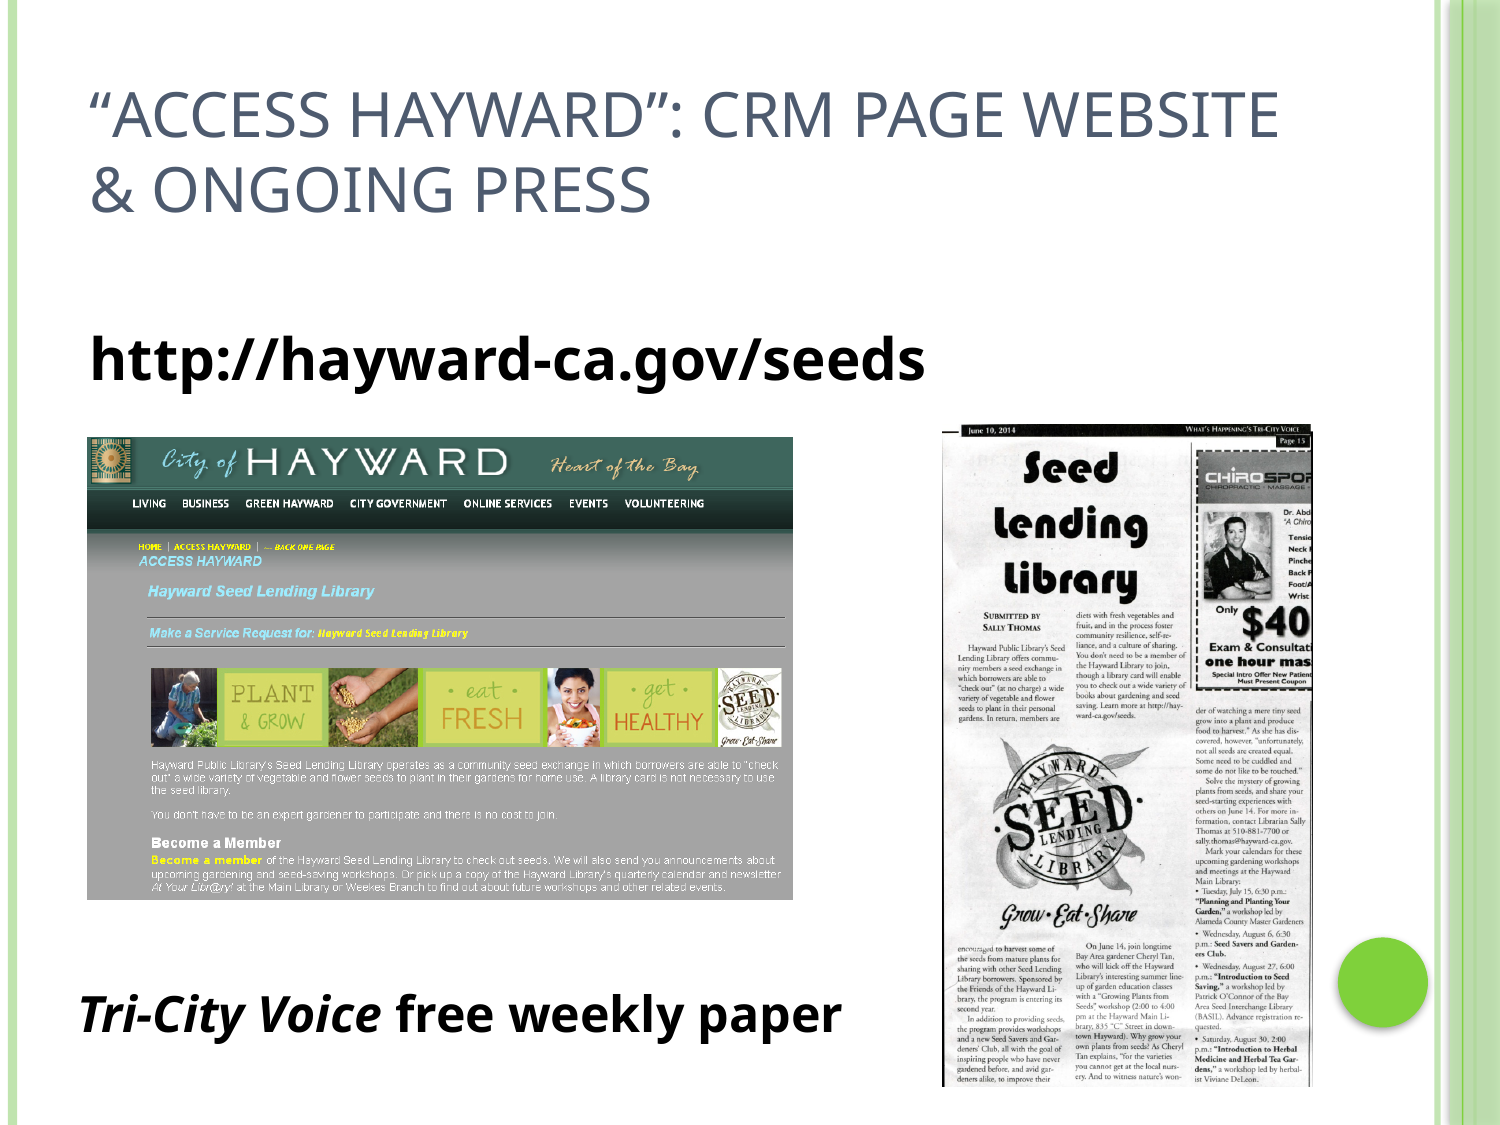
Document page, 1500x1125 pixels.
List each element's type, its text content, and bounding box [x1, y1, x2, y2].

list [942, 424, 1313, 1088]
title “Access Hayward”: CRM Page Website & Ongoing Press [75, 45, 1300, 233]
text_box http://hayward-ca.gov/seeds [75, 314, 950, 399]
picture [86, 436, 793, 901]
text_box Tri-City Voice free weekly paper [62, 974, 936, 1050]
